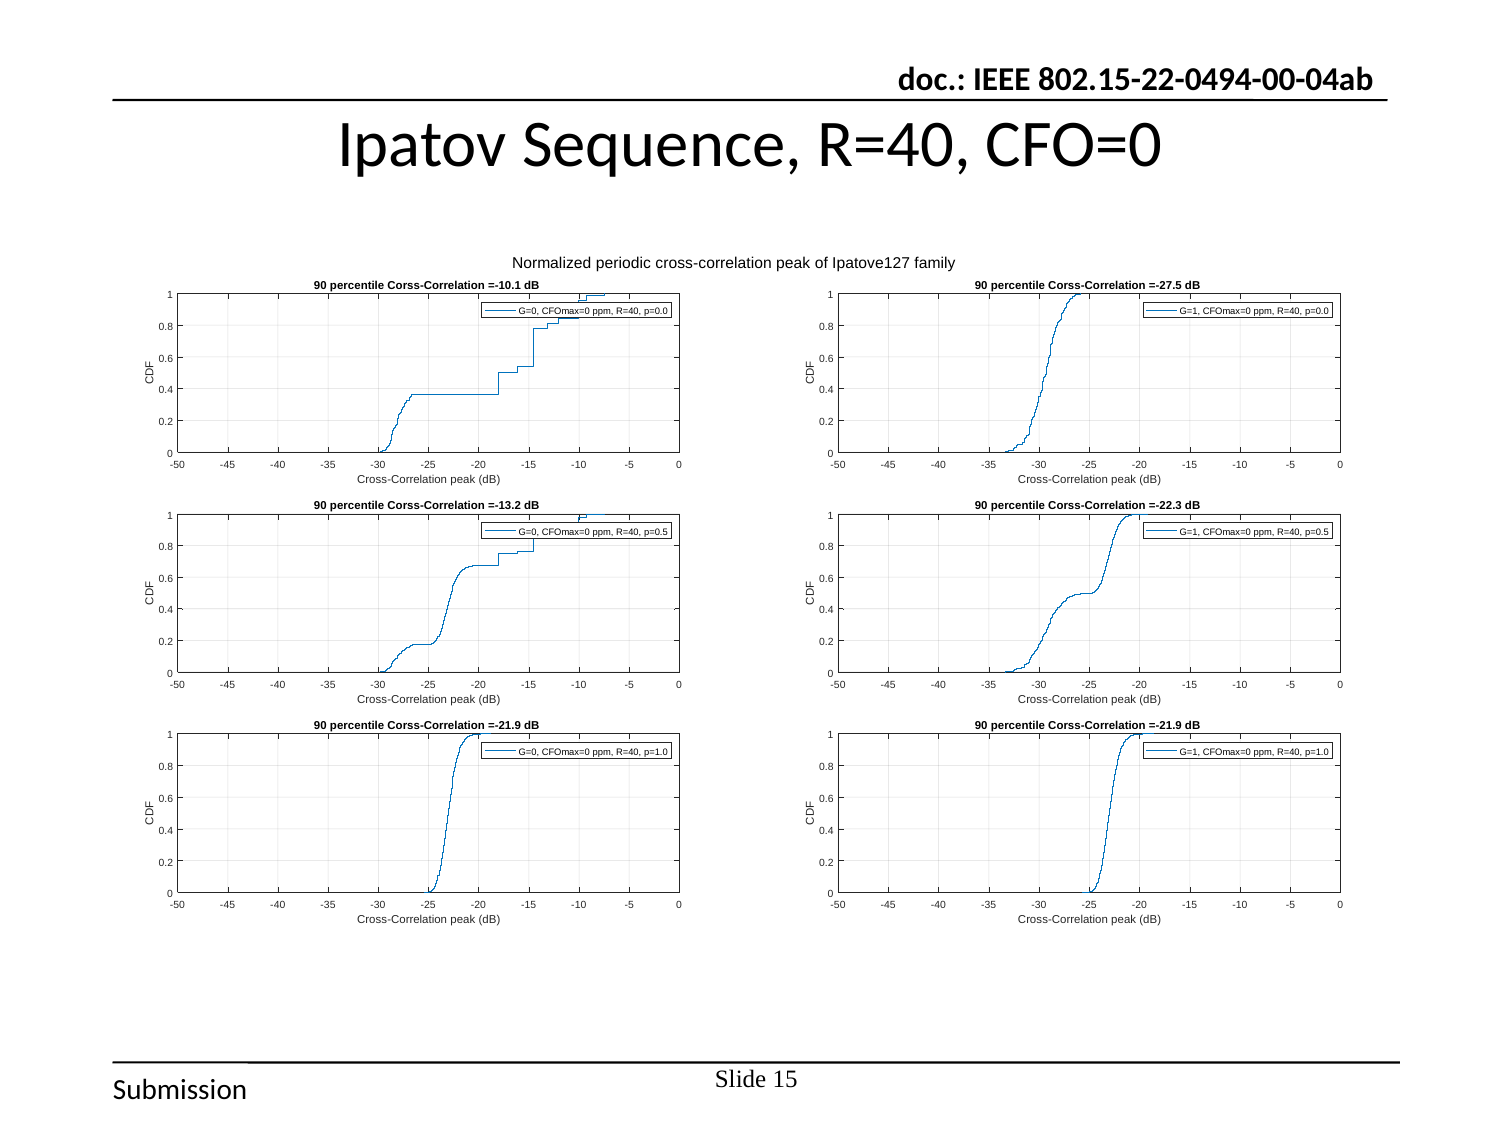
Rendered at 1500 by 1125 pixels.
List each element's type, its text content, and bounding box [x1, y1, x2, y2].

picture [0, 219, 1483, 973]
title Ipatov Sequence, R=40, CFO=0 [60, 113, 1440, 167]
slide_number Slide 15 [712, 1062, 800, 1093]
